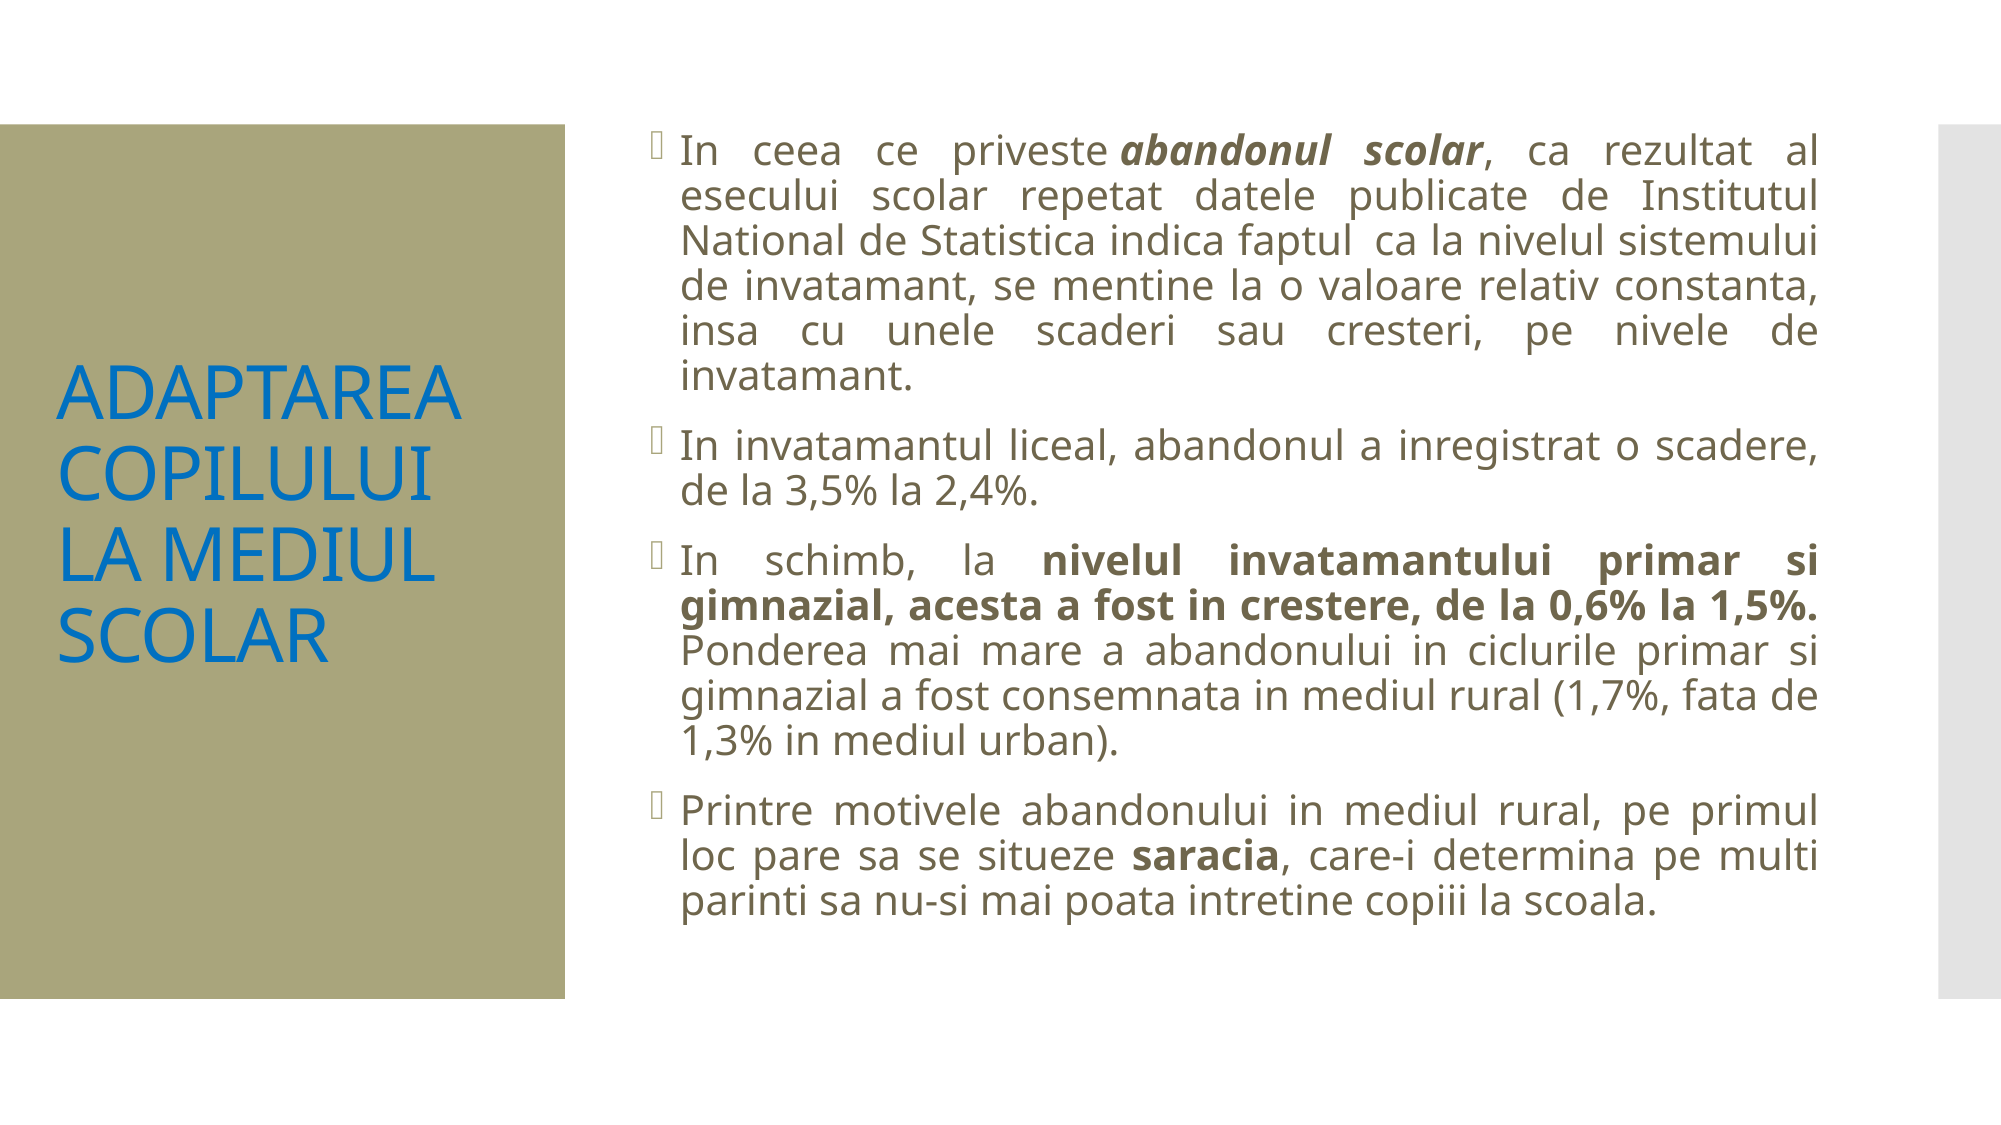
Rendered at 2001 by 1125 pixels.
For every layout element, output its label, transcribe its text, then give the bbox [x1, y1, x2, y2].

list In ceea ce priveste abandonul scolar, ca rezultat al esecului scolar repetat datele publicate de Institutul National de Statistica indica faptul ca la nivelul sistemului de invatamant, se mentine la o valoare relativ constanta, insa cu unele scaderi sau cresteri, pe nivele de invatamant. In invatamantul liceal, abandonul a inregistrat o scadere, de la 3,5% la 2,4%. In schimb, la nivelul invatamantului primar si gimnazial, acesta a fost in crestere, de la 0,6% la 1,5%. Ponderea mai mare a abandonului in ciclurile primar si gimnazial a fost consemnata in mediul rural (1,7%, fata de 1,3% in mediul urban). Printre motivele abandonului in mediul rural, pe primul loc pare sa se situeze saracia, care-i determina pe multi parinti sa nu-si mai poata intretine copiii la scoala. [634, 141, 1835, 982]
title ADAPTAREA COPILULUI LA MEDIUL SCOLAR [41, 184, 525, 940]
